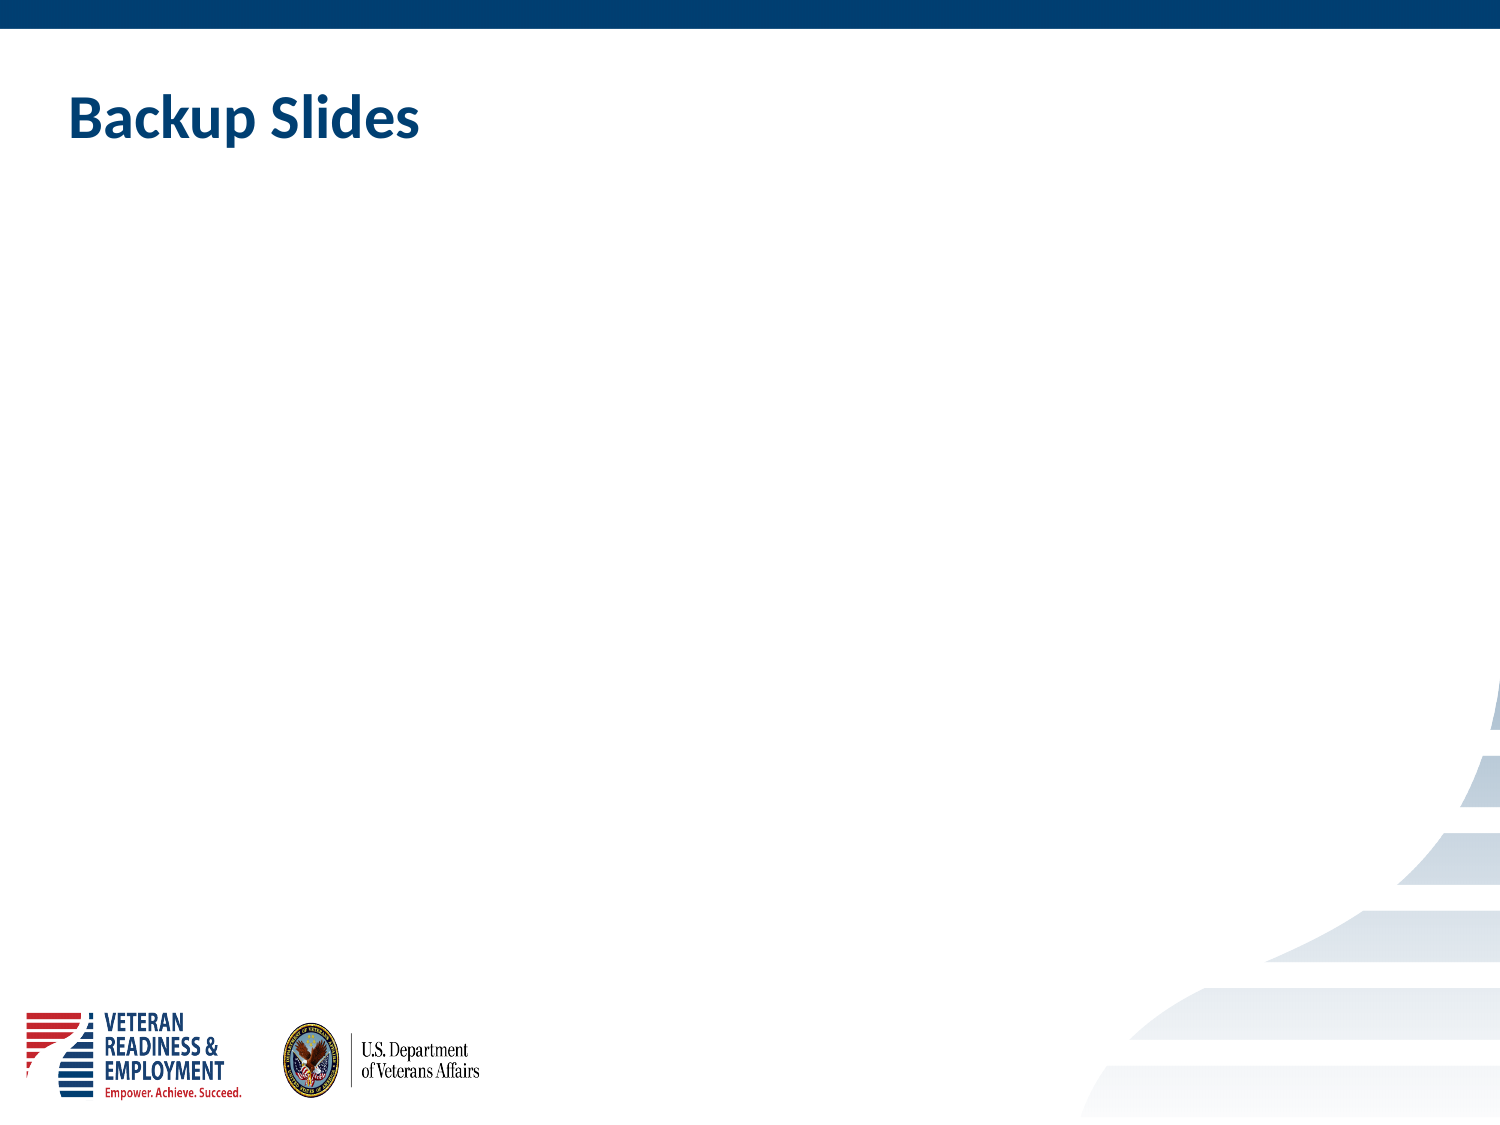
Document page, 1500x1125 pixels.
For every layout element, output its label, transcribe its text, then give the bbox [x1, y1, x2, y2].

title Backup Slides [52, 54, 1249, 183]
picture [0, 0, 1500, 1125]
